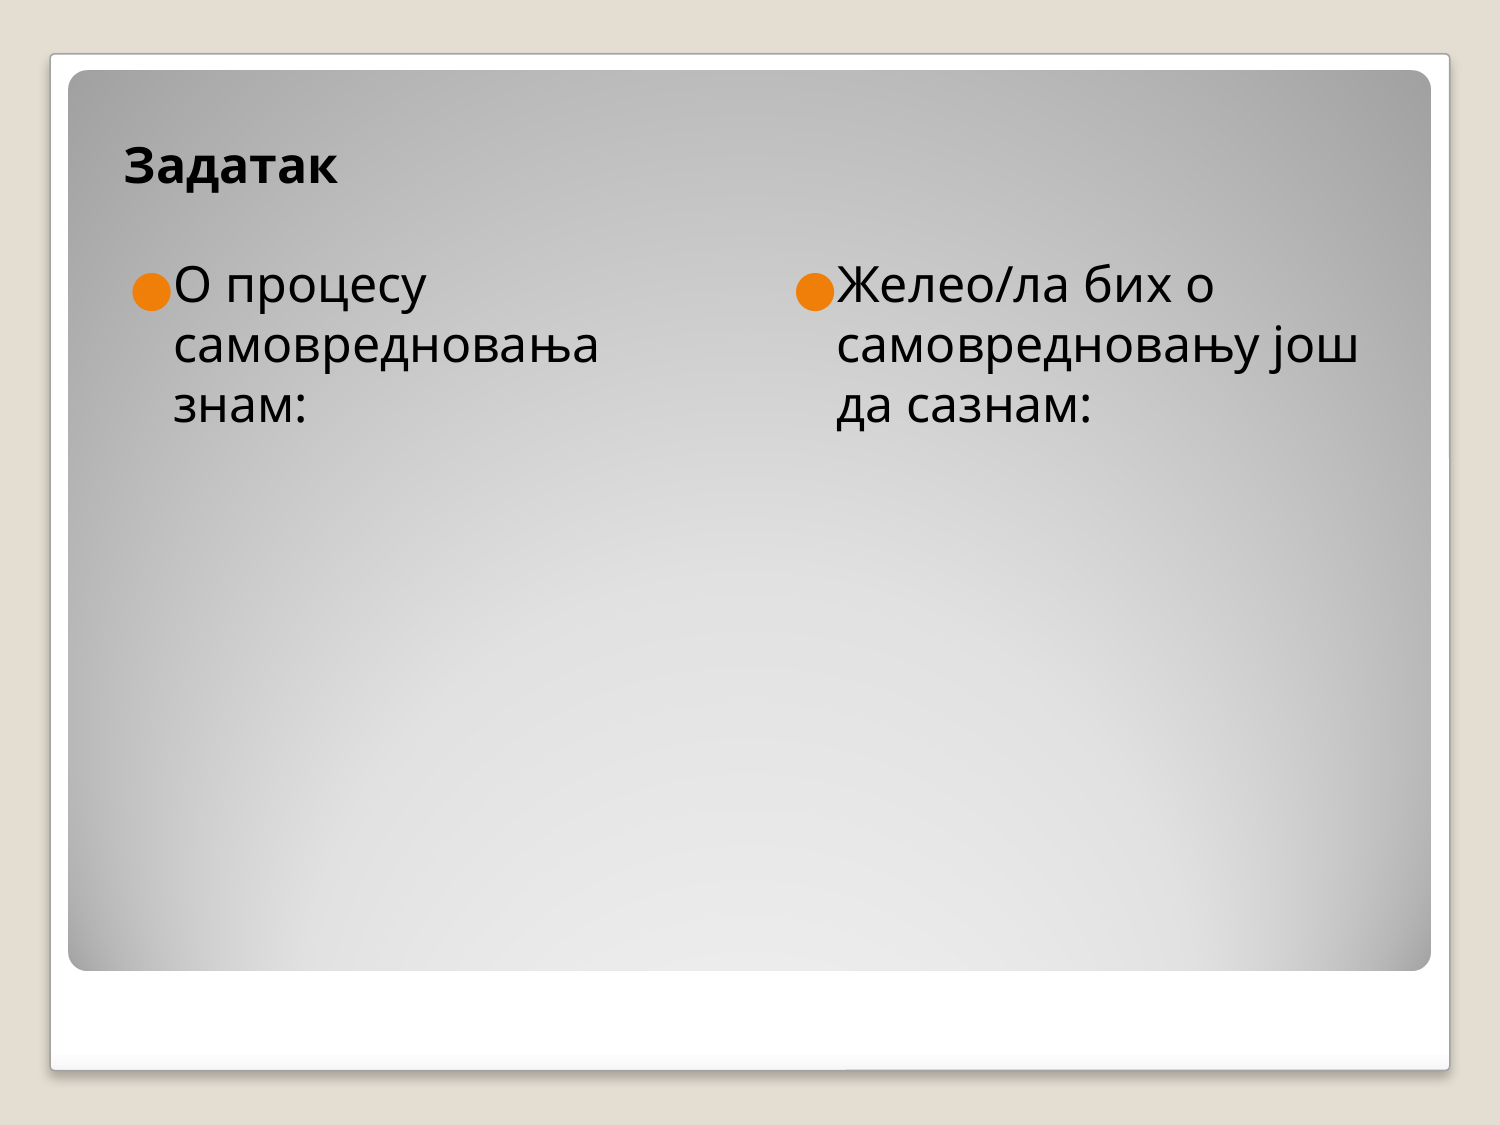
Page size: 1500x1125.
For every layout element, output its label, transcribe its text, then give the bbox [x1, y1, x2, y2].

picture [67, 69, 1432, 972]
list Желео/ла бих о самовредновању још да сазнам: [763, 237, 1408, 810]
list Задатак [99, 95, 745, 225]
list О процесу самовредновања знам: [99, 237, 745, 810]
